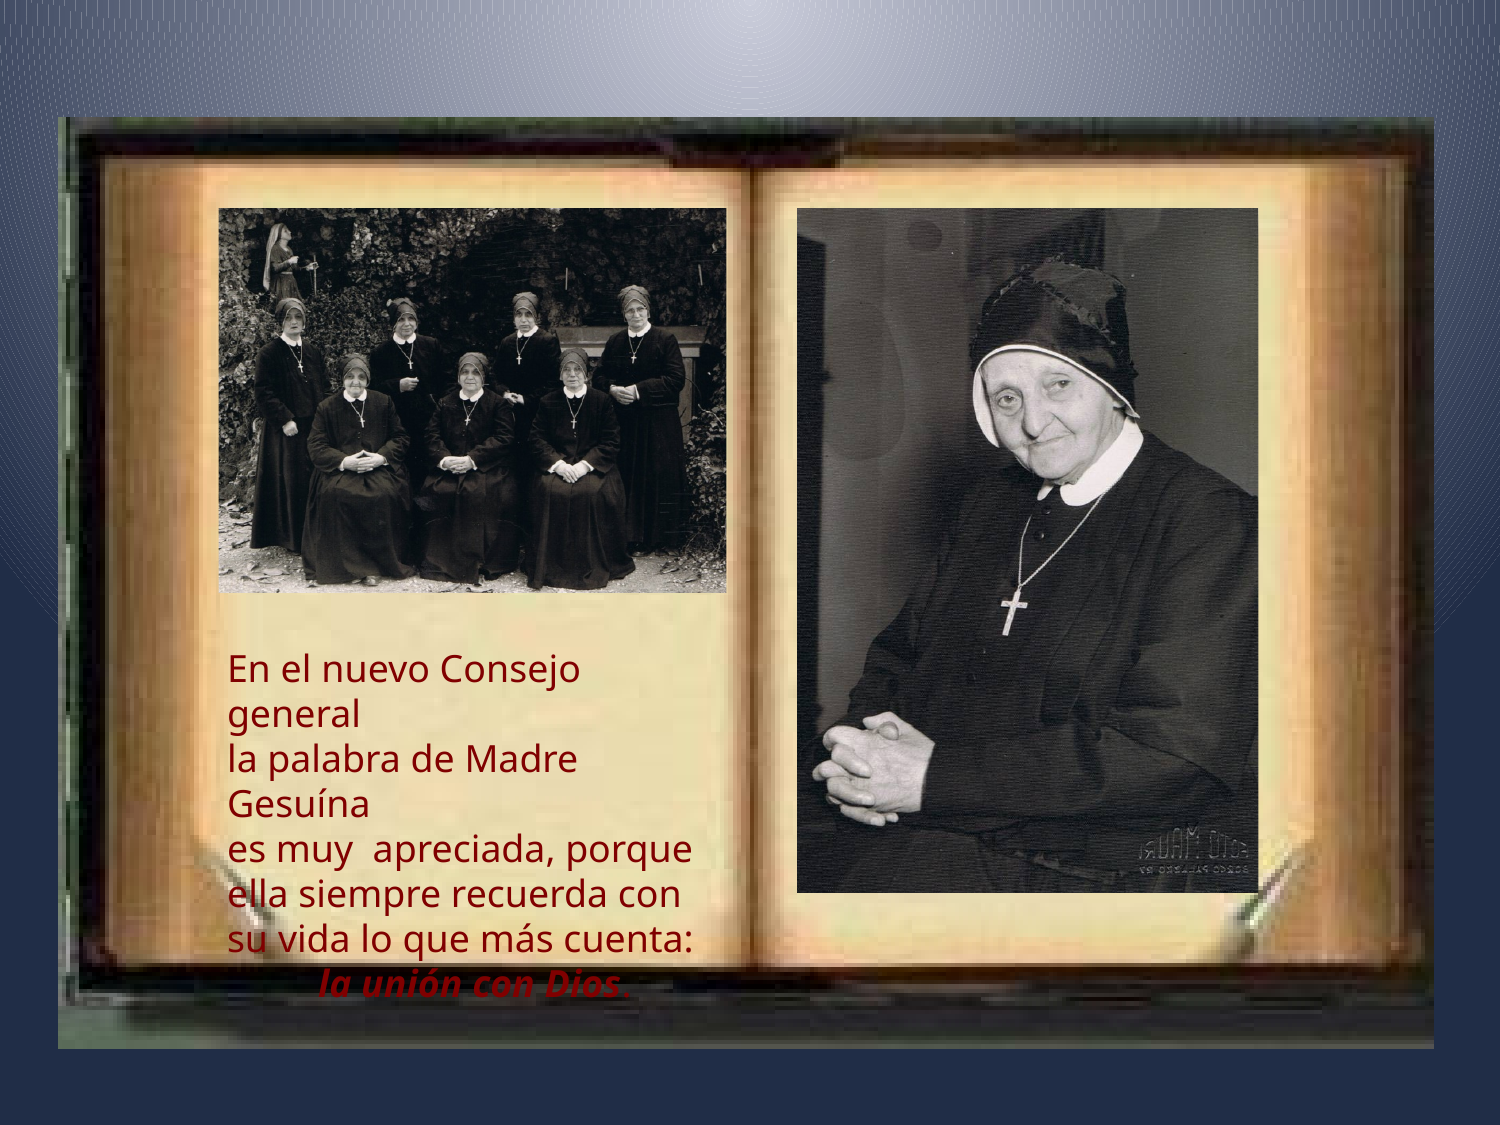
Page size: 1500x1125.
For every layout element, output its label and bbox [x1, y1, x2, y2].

picture [58, 116, 1434, 1050]
